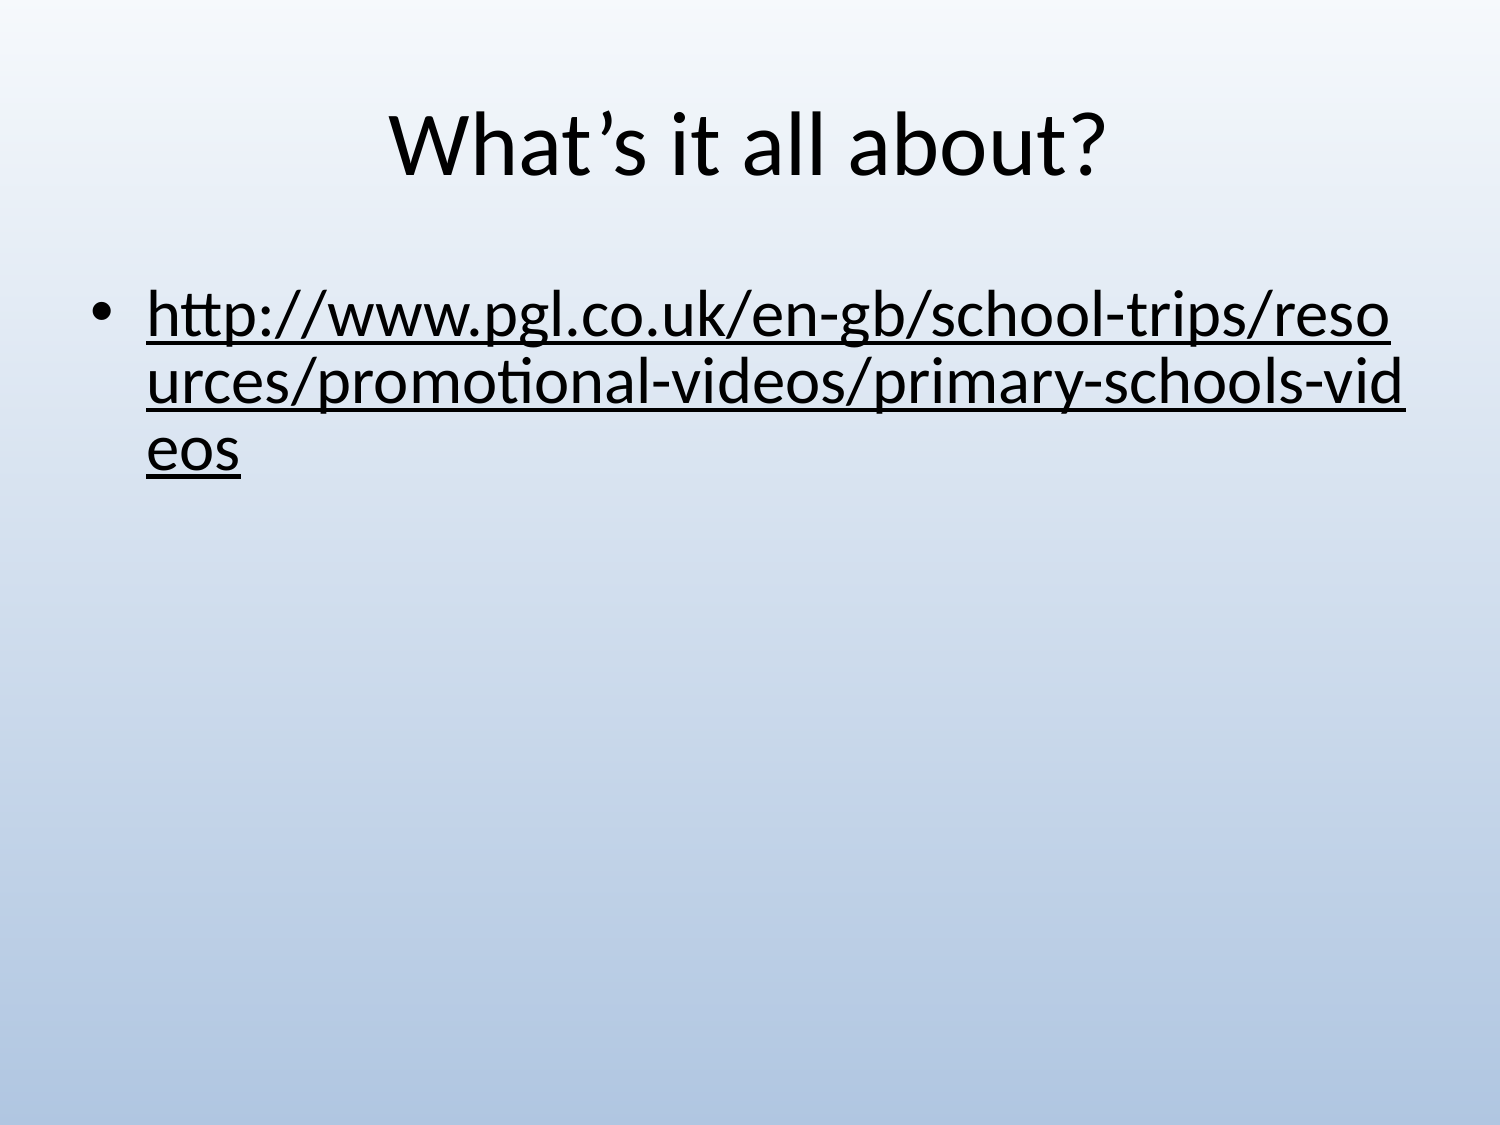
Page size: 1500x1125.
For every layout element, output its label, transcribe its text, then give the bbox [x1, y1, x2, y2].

title What’s it all about? [75, 45, 1425, 233]
list http://www.pgl.co.uk/en-gb/school-trips/resources/promotional-videos/primary-schools-videos [75, 262, 1425, 1005]
